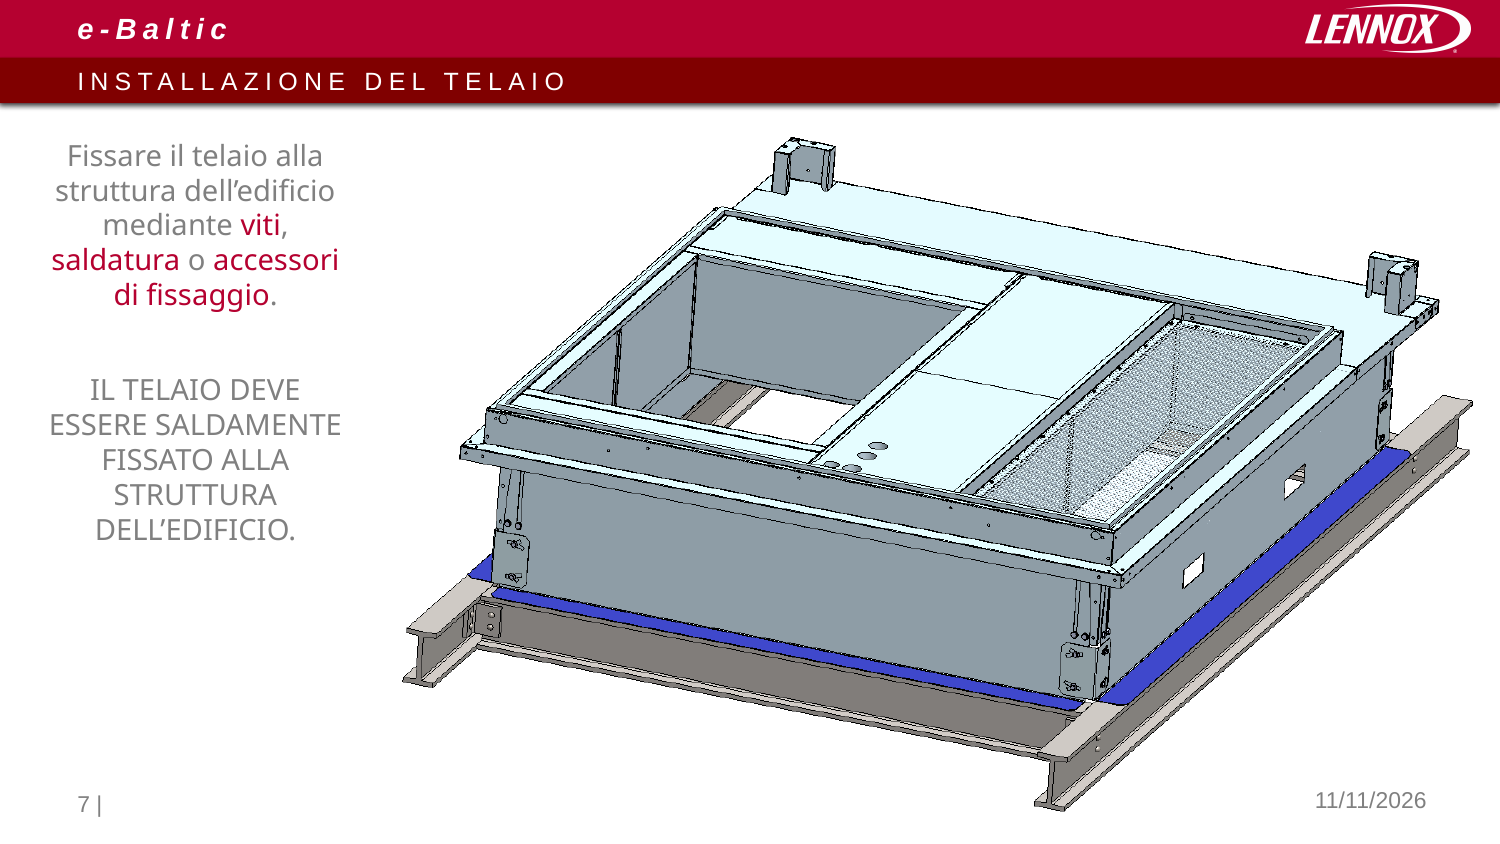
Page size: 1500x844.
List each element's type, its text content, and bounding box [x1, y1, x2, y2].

title e-Baltic [62, 0, 1462, 57]
picture [1462, 4, 1471, 53]
text_box Fissare il telaio alla struttura dell’edificio mediante viti, saldatura o accessori di fissaggio. IL TELAIO DEVE ESSERE SALDAMENTE FISSATO ALLA STRUTTURA DELL’EDIFICIO. [24, 129, 367, 554]
slide_number 7 | [62, 781, 289, 816]
subtitle INSTALLAZIONE DEL TELAIO [62, 57, 1462, 103]
picture [397, 126, 1489, 822]
